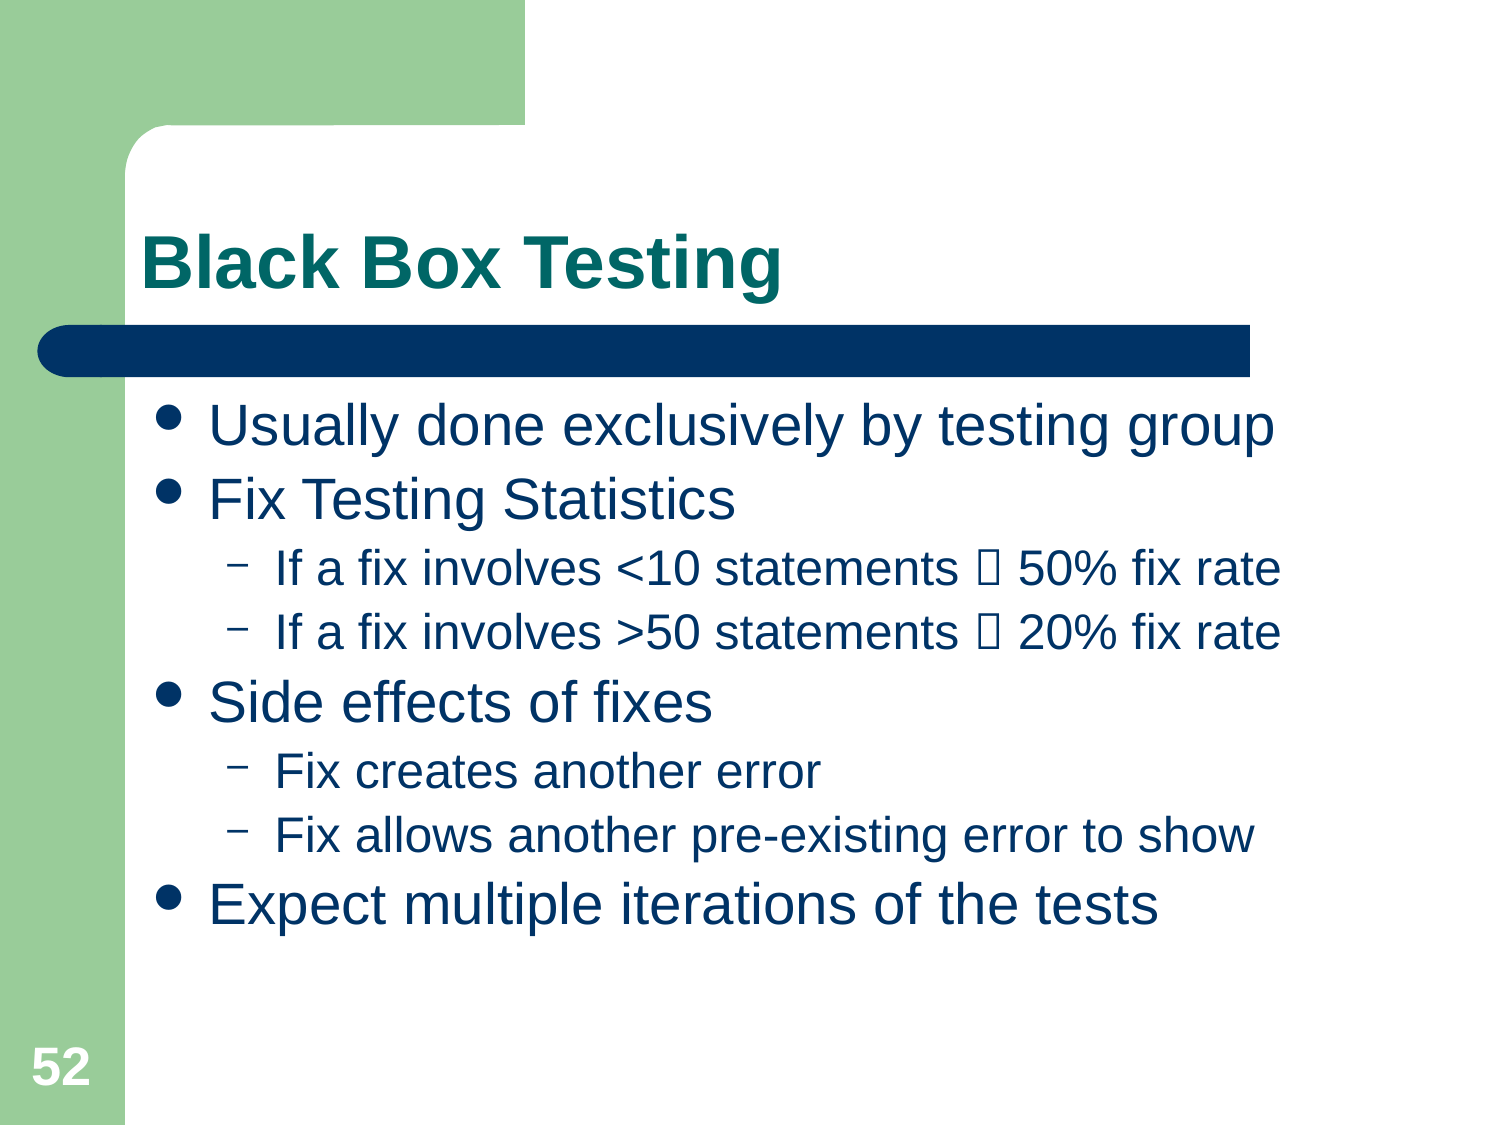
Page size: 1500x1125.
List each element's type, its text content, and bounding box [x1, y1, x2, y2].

list Usually done exclusively by testing group Fix Testing Statistics If a fix involves <10 statements  50% fix rate If a fix involves >50 statements  20% fix rate Side effects of fixes Fix creates another error Fix allows another pre-existing error to show Expect multiple iterations of the tests [137, 387, 1400, 999]
slide_number 52 [13, 1023, 111, 1105]
title Black Box Testing [124, 124, 1426, 313]
